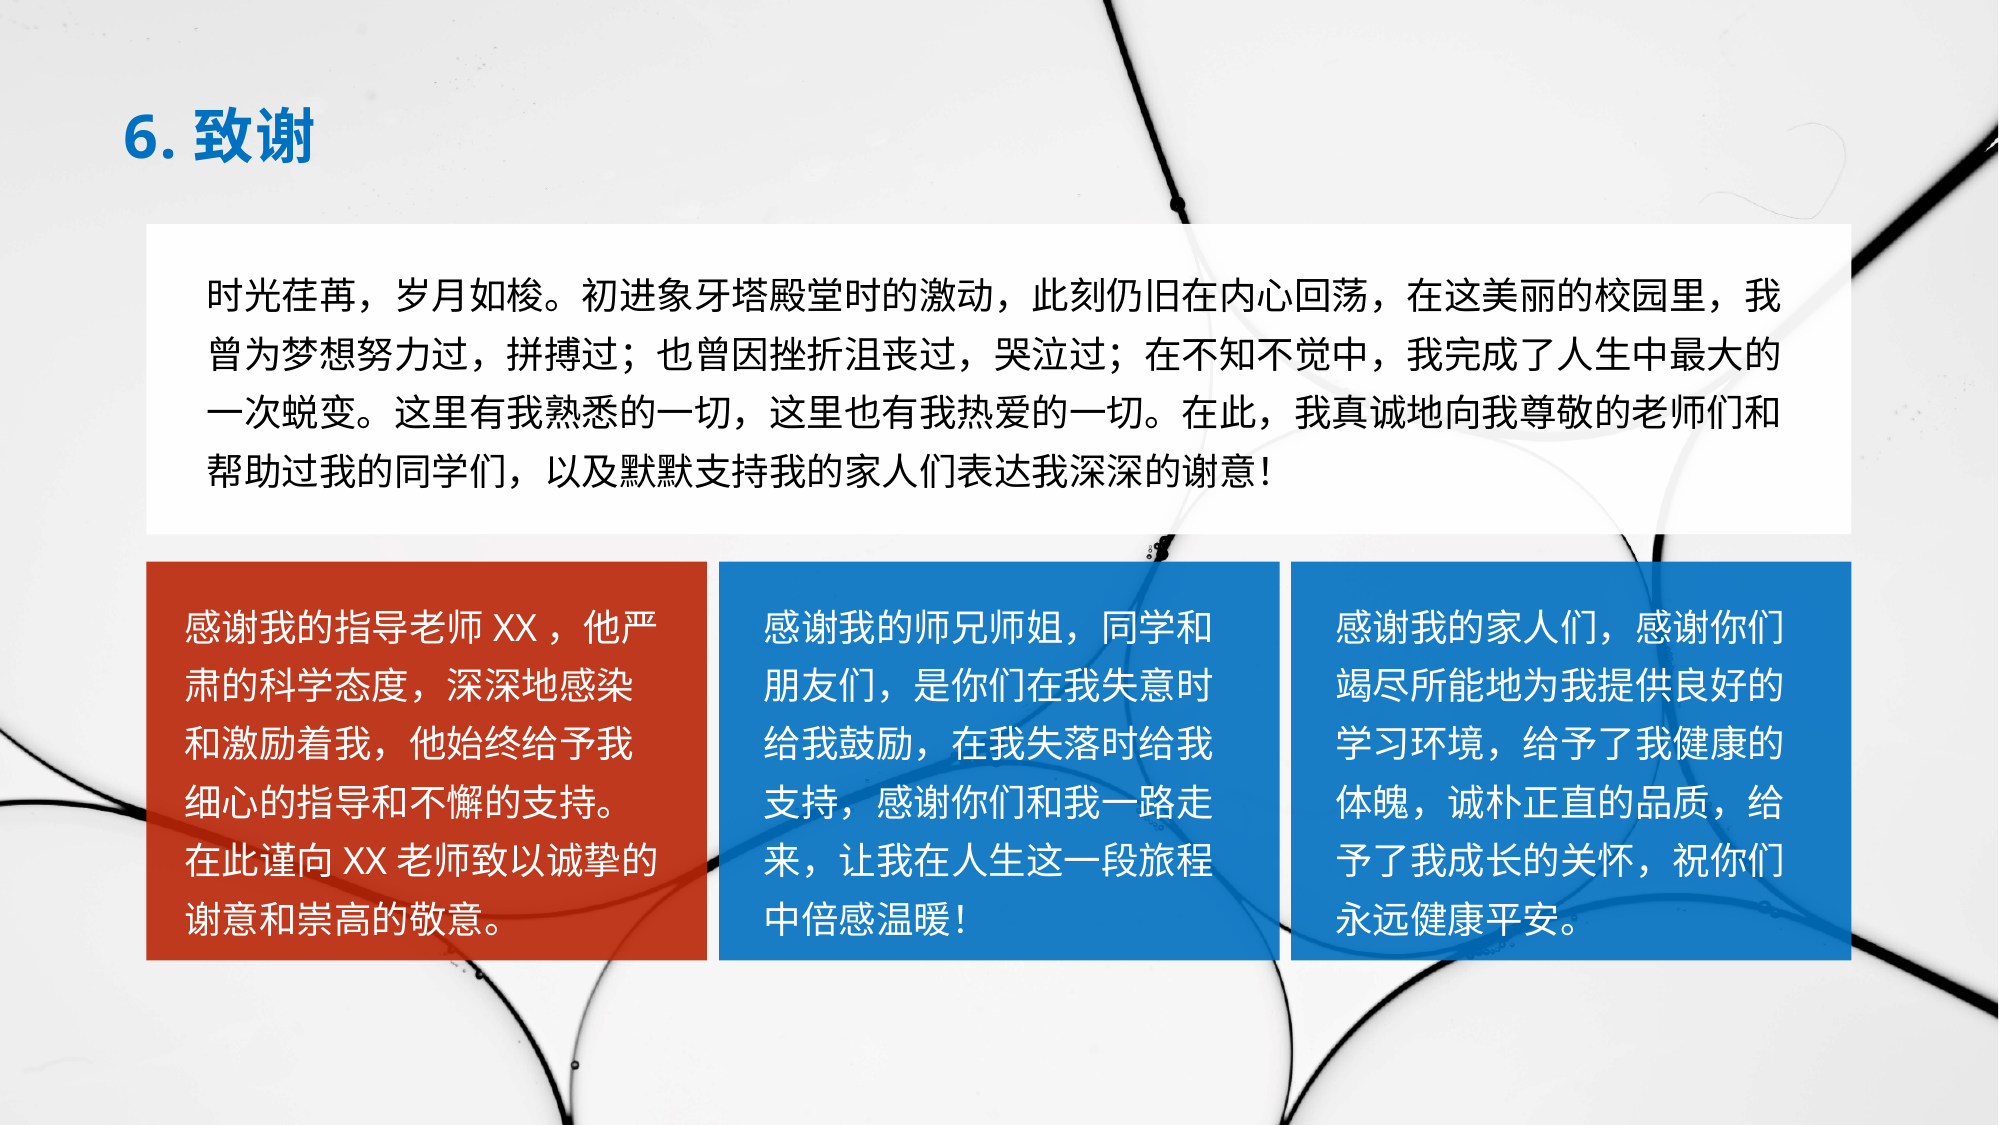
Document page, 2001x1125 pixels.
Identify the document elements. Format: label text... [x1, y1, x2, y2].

text_box [145, 561, 436, 961]
text_box [145, 223, 436, 535]
text_box [1562, 223, 1853, 535]
text_box 时光荏苒，岁月如梭。初进象牙塔殿堂时的激动，此刻仍旧在内心回荡，在这美丽的校园里，我曾为梦想努力过，拼搏过；也曾因挫折沮丧过，哭泣过；在不知不觉中，我完成了人生中最大的一次蜕变。这里有我熟悉的一切，这里也有我热爱的一切。在此，我真诚地向我尊敬的老师们和帮助过我的同学们，以及默默支持我的家人们表达我深深的谢意！ [1562, 251, 1806, 508]
text_box 时光荏苒，岁月如梭。初进象牙塔殿堂时的激动，此刻仍旧在内心回荡，在这美丽的校园里，我曾为梦想努力过，拼搏过；也曾因挫折沮丧过，哭泣过；在不知不觉中，我完成了人生中最大的一次蜕变。这里有我熟悉的一切，这里也有我热爱的一切。在此，我真诚地向我尊敬的老师们和帮助过我的同学们，以及默默支持我的家人们表达我深深的谢意！ [191, 251, 436, 508]
text_box 感谢我的家人们，感谢你们竭尽所能地为我提供良好的学习环境，给予了我健康的体魄，诚朴正直的品质，给予了我成长的关怀，祝你们永远健康平安。 [1562, 582, 1823, 940]
text_box 感谢我的指导老师XX，他严肃的科学态度，深深地感染和激励着我，他始终给予我细心的指导和不懈的支持。在此谨向XX老师致以诚挚的谢意和崇高的敬意。 [169, 582, 436, 940]
picture [0, 0, 1999, 1125]
title 6.致谢 [108, 99, 436, 169]
text_box [1562, 561, 1853, 961]
